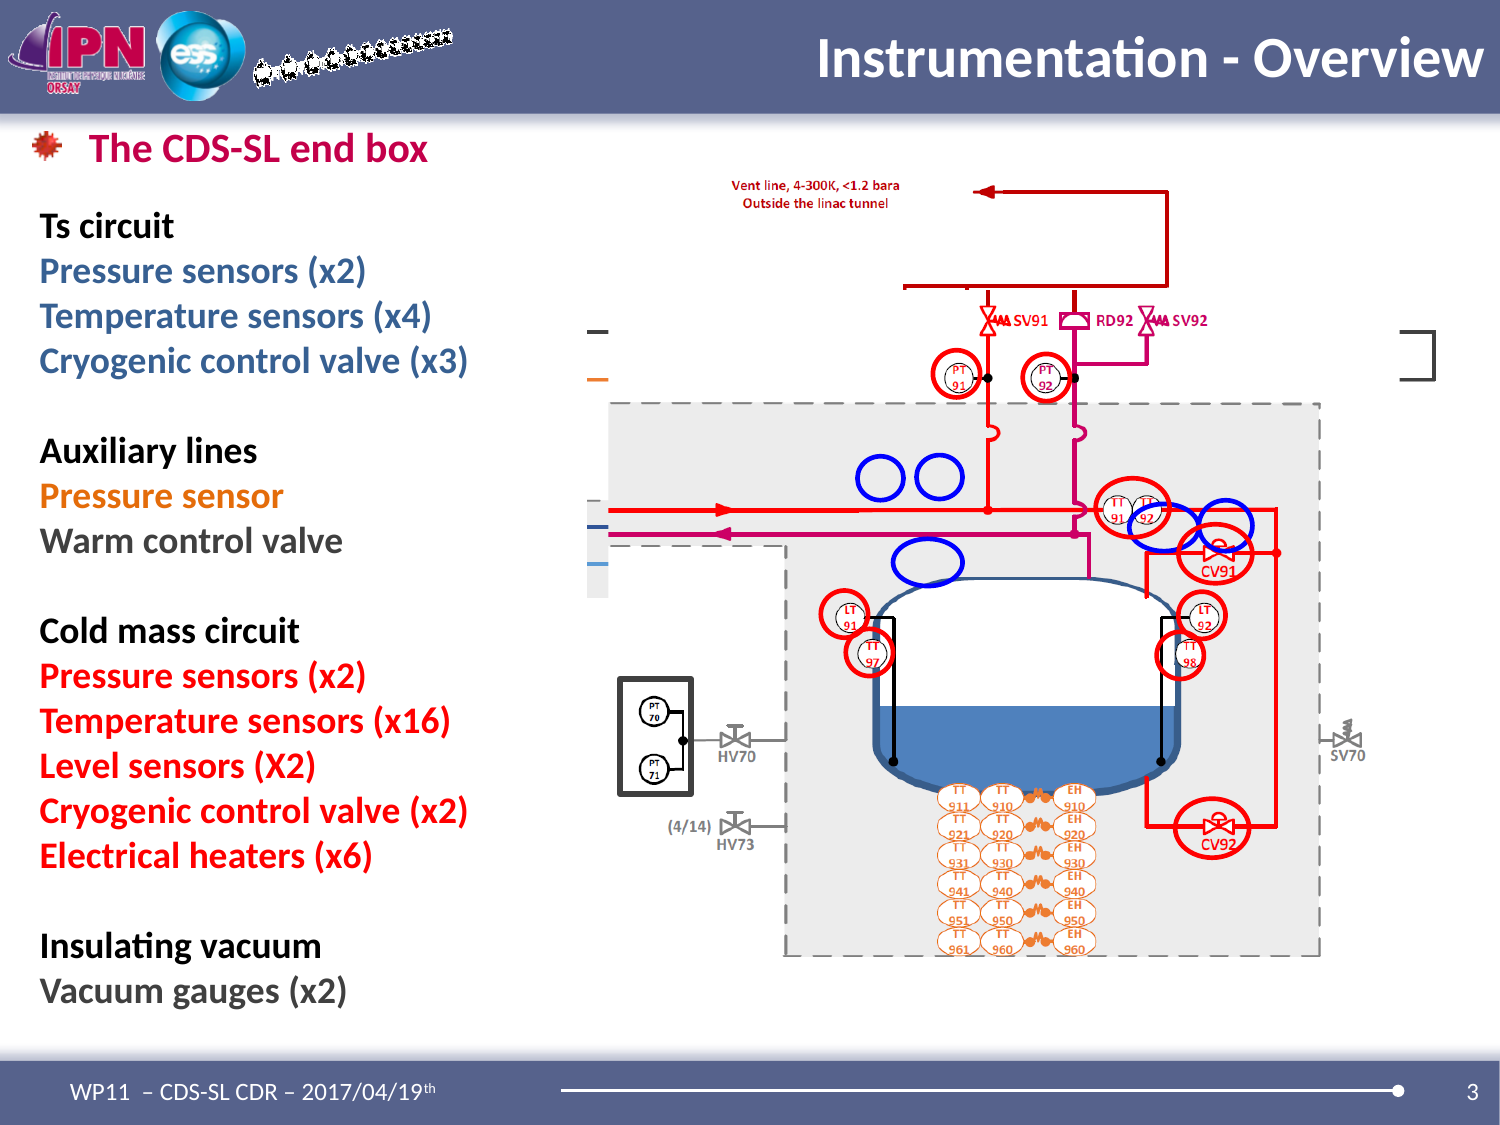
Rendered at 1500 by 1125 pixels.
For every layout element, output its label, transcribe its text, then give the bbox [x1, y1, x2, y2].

picture [5, 11, 159, 101]
text_box Ts circuit Pressure sensors (x2) Temperature sensors (x4) Cryogenic control valve (x3) Auxiliary lines Pressure sensor Warm control valve Cold mass circuit Pressure sensors (x2) Temperature sensors (x16) Level sensors (X2) Cryogenic control valve (x2) Electrical heaters (x6) Insulating vacuum Vacuum gauges (x2) [24, 194, 521, 1064]
list The CDS-SL end box [29, 113, 1500, 1061]
picture [32, 131, 62, 161]
picture [586, 148, 1471, 988]
title Instrumentation - Overview [159, 0, 1500, 113]
